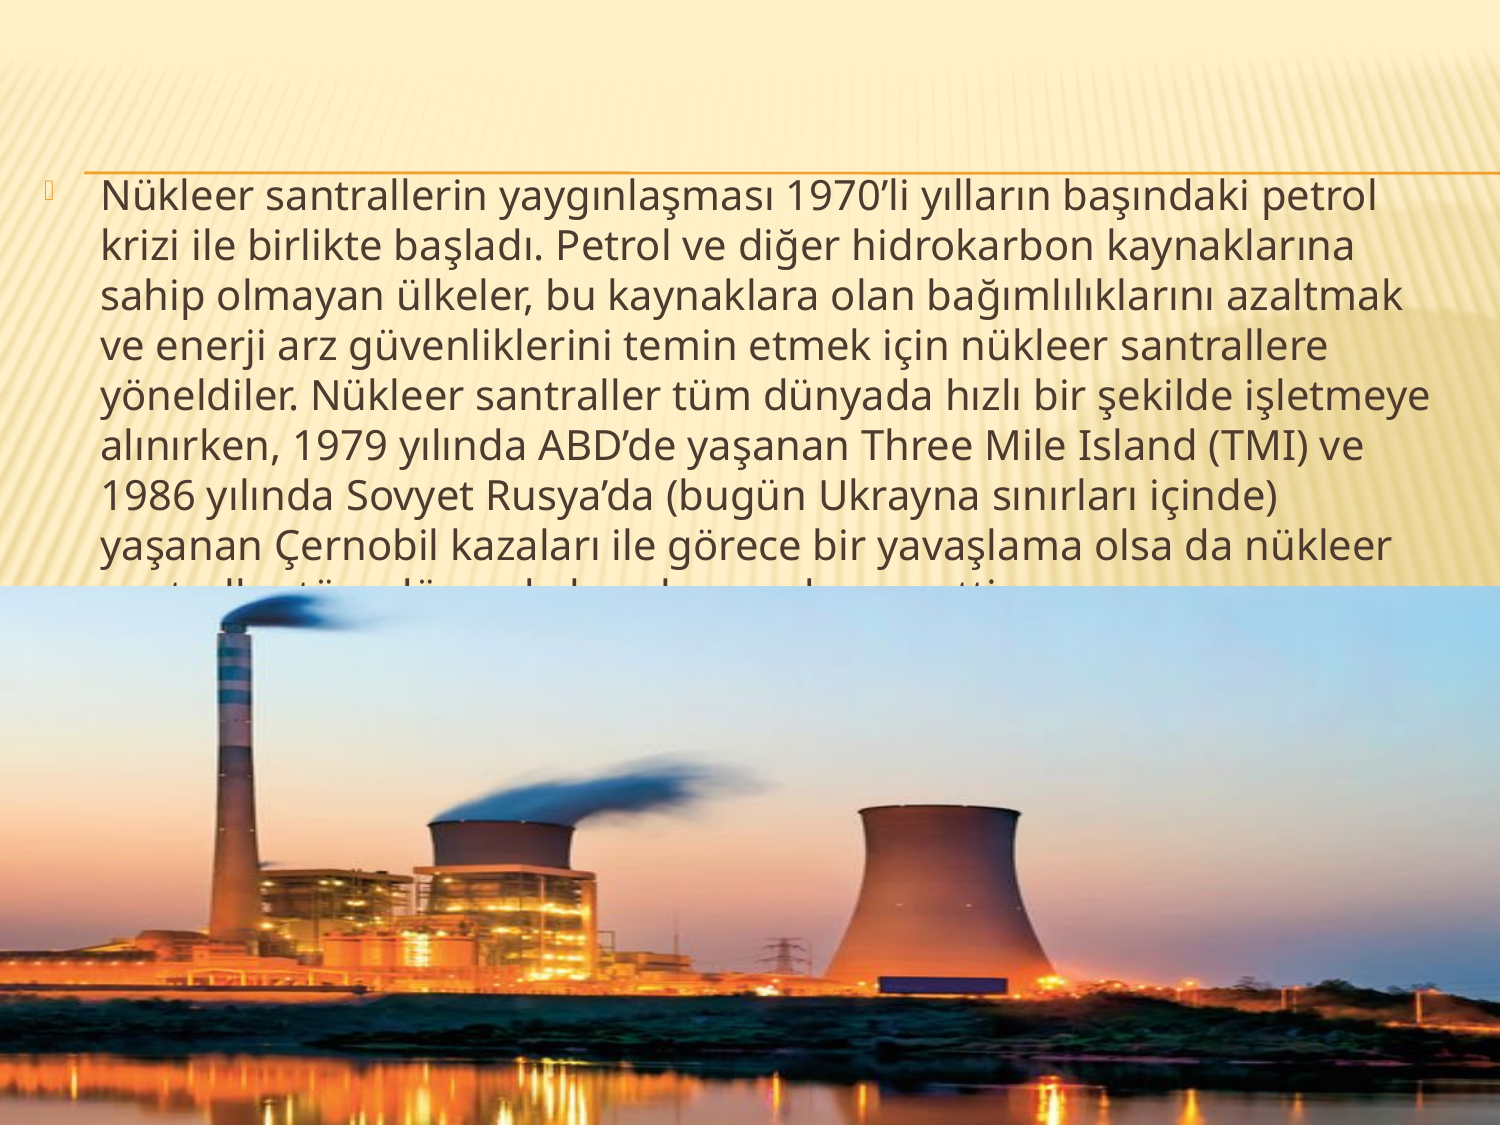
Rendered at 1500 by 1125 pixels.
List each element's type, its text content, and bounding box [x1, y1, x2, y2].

list Nükleer santrallerin yaygınlaşması 1970’li yılların başındaki petrol krizi ile birlikte başladı. Petrol ve diğer hidrokarbon kaynaklarına sahip olmayan ülkeler, bu kaynaklara olan bağımlılıklarını azaltmak ve enerji arz güvenliklerini temin etmek için nükleer santrallere yöneldiler. Nükleer santraller tüm dünyada hızlı bir şekilde işletmeye alınırken, 1979 yılında ABD’de yaşanan Three Mile Island (TMI) ve 1986 yılında Sovyet Rusya’da (bugün Ukrayna sınırları içinde) yaşanan Çernobil kazaları ile görece bir yavaşlama olsa da nükleer santraller tüm dünyada kurulmaya devam etti. [29, 160, 1455, 584]
picture [0, 585, 1500, 1125]
